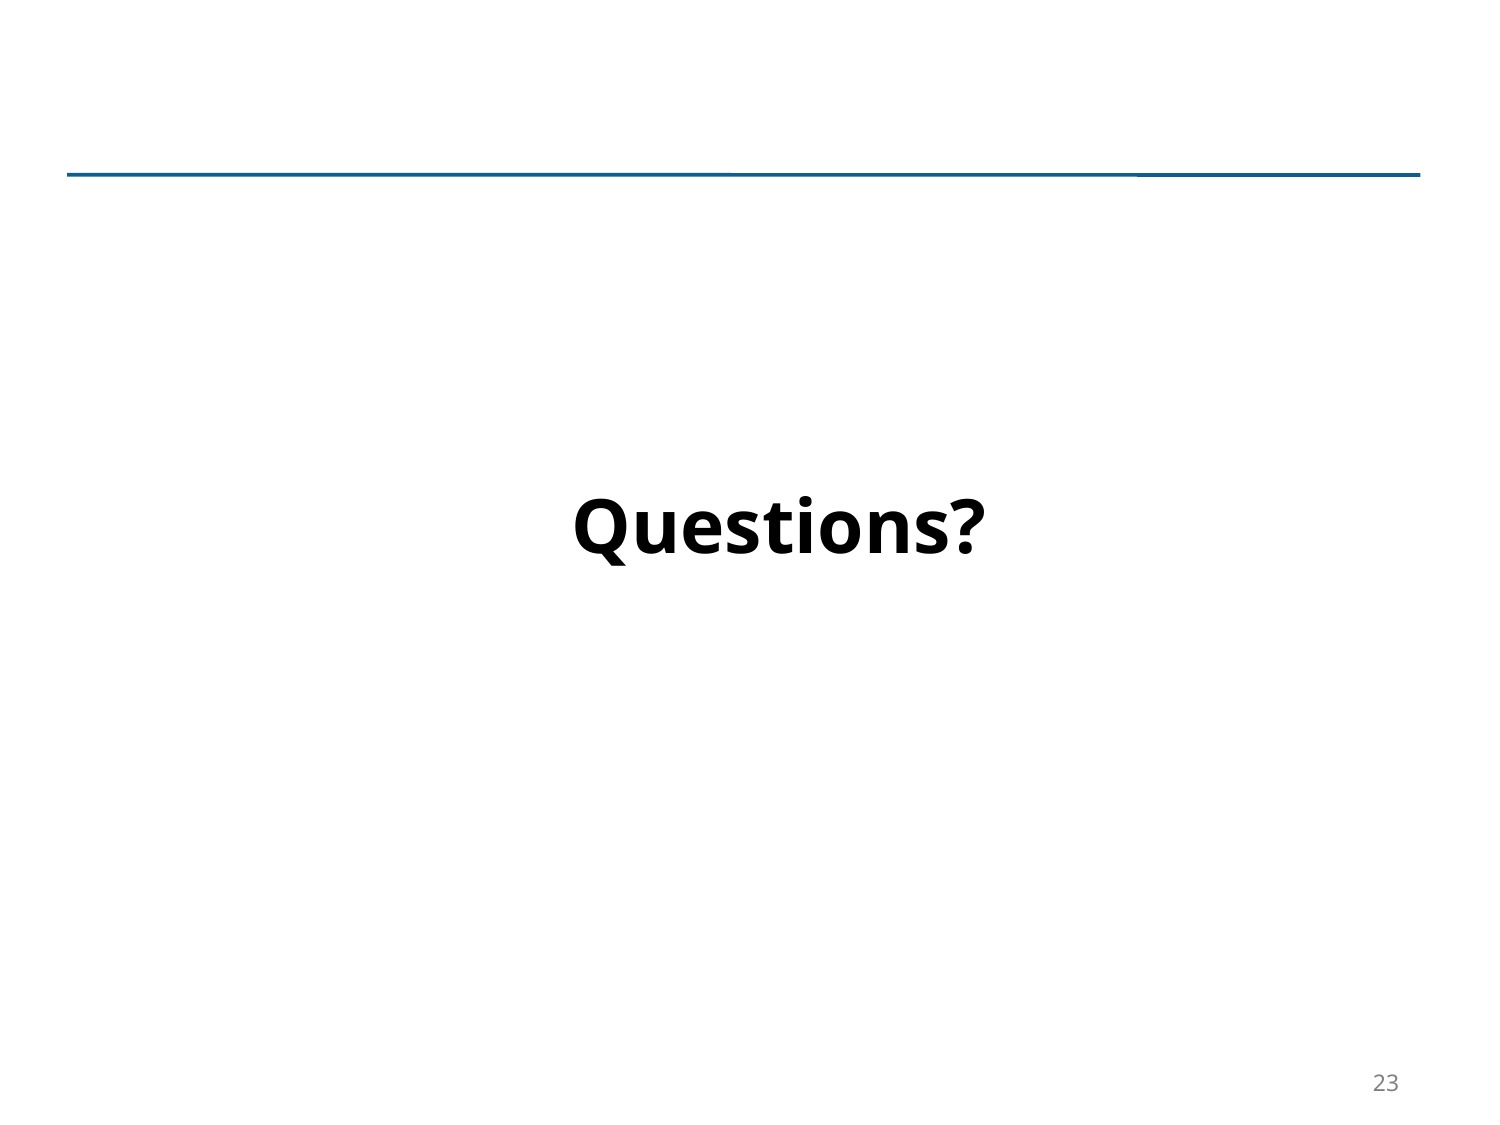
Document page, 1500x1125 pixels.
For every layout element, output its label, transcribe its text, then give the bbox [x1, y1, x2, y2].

list Questions? [247, 480, 1311, 607]
